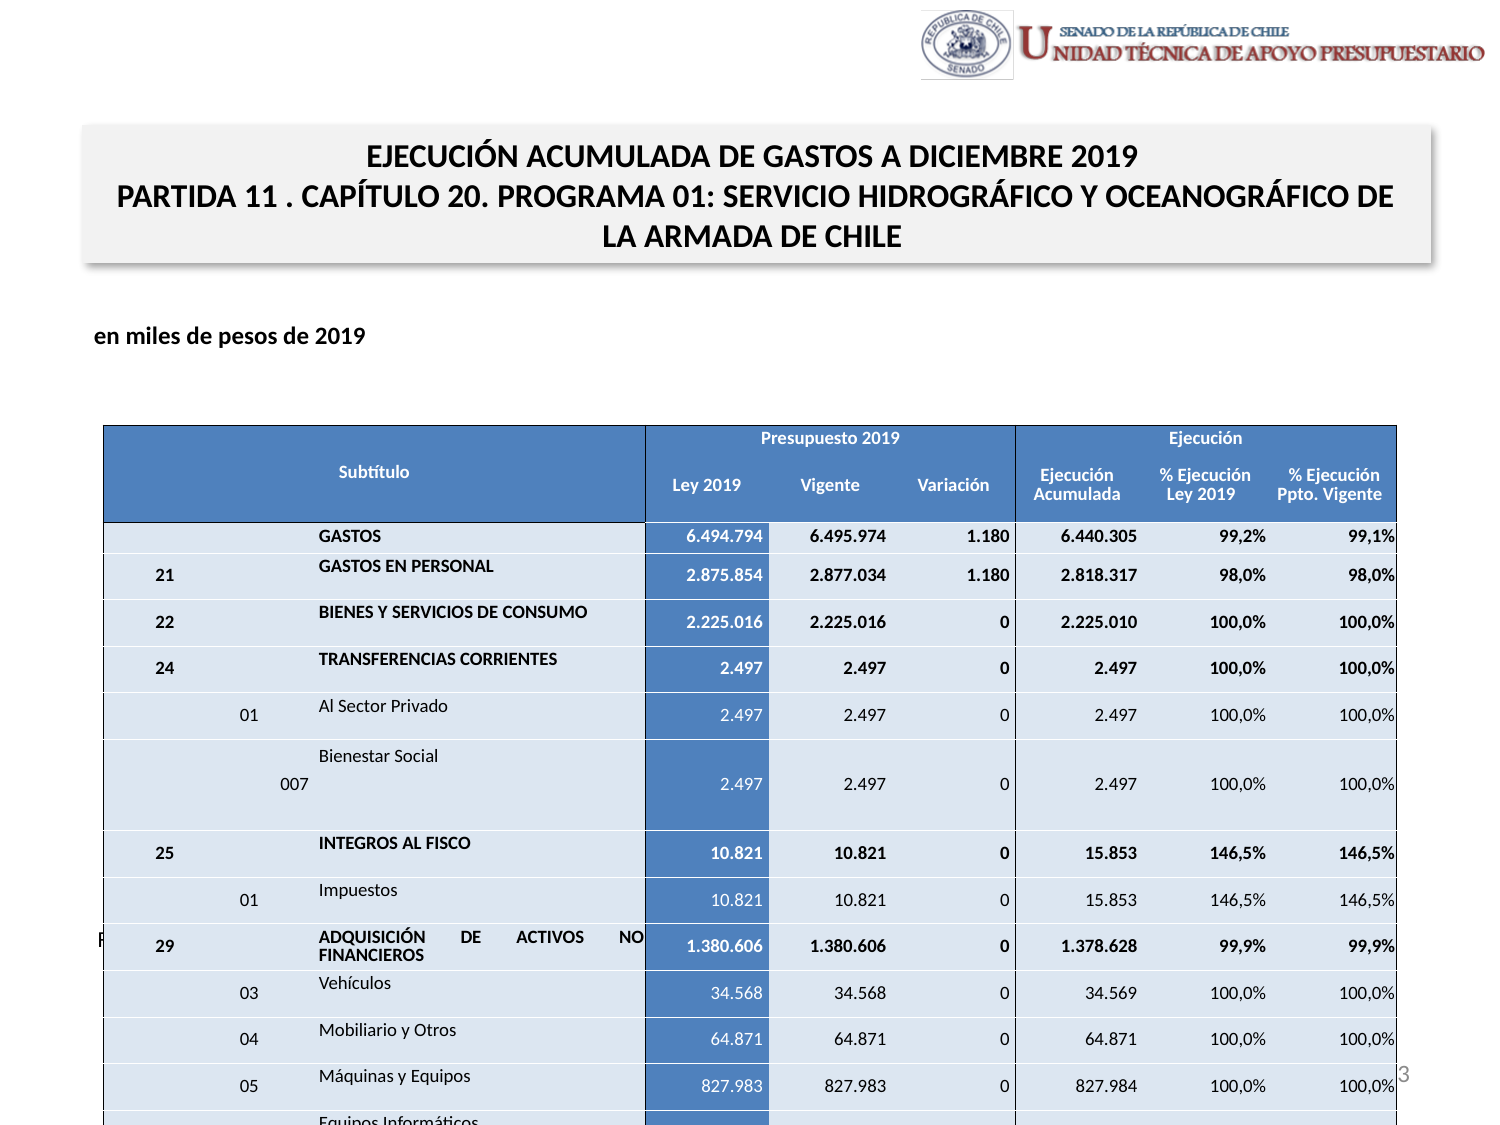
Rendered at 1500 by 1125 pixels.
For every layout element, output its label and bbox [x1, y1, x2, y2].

text_box [82, 126, 1430, 262]
table_cell [646, 693, 1015, 739]
table_cell [646, 600, 1015, 646]
table_cell [1016, 971, 1396, 1017]
footer [83, 916, 103, 977]
table_cell [646, 878, 1015, 923]
table_cell [104, 971, 645, 1017]
table_cell [104, 878, 645, 923]
table_cell [1016, 449, 1396, 522]
table_cell [104, 1111, 645, 1125]
slide_number [1397, 1042, 1425, 1103]
table_cell [1016, 878, 1396, 923]
table_cell [104, 554, 645, 599]
table_cell [646, 1064, 1015, 1110]
table_cell [646, 1111, 1015, 1125]
table_cell [1016, 554, 1396, 599]
table_cell [1016, 647, 1396, 692]
table_cell [1016, 600, 1396, 646]
table_cell [104, 1064, 645, 1110]
table_cell [646, 831, 1015, 877]
table_cell [646, 924, 1015, 970]
table_cell [646, 554, 1015, 599]
table_cell [1016, 831, 1396, 877]
table_cell [1016, 924, 1396, 970]
table_cell [104, 523, 645, 553]
table_cell [104, 1018, 645, 1063]
table_cell [104, 600, 645, 646]
table_cell [1016, 693, 1396, 739]
table_cell [104, 647, 645, 692]
table_cell [1016, 523, 1396, 553]
text_box [79, 311, 1403, 363]
table_cell [646, 449, 1015, 522]
table_cell [104, 924, 645, 970]
table_cell [104, 693, 645, 739]
table_header [1016, 426, 1396, 449]
table_header [646, 426, 1015, 449]
table_header [104, 426, 645, 522]
table_cell [1016, 1064, 1396, 1110]
table_cell [1016, 1018, 1396, 1063]
table_cell [104, 740, 645, 830]
table_cell [1016, 1111, 1396, 1125]
table_cell [646, 523, 1015, 553]
picture [921, 0, 1500, 113]
table_cell [646, 647, 1015, 692]
table_cell [646, 740, 1015, 830]
table_cell [1016, 740, 1396, 830]
table_cell [104, 831, 645, 877]
table_cell [646, 1018, 1015, 1063]
table_cell [646, 971, 1015, 1017]
